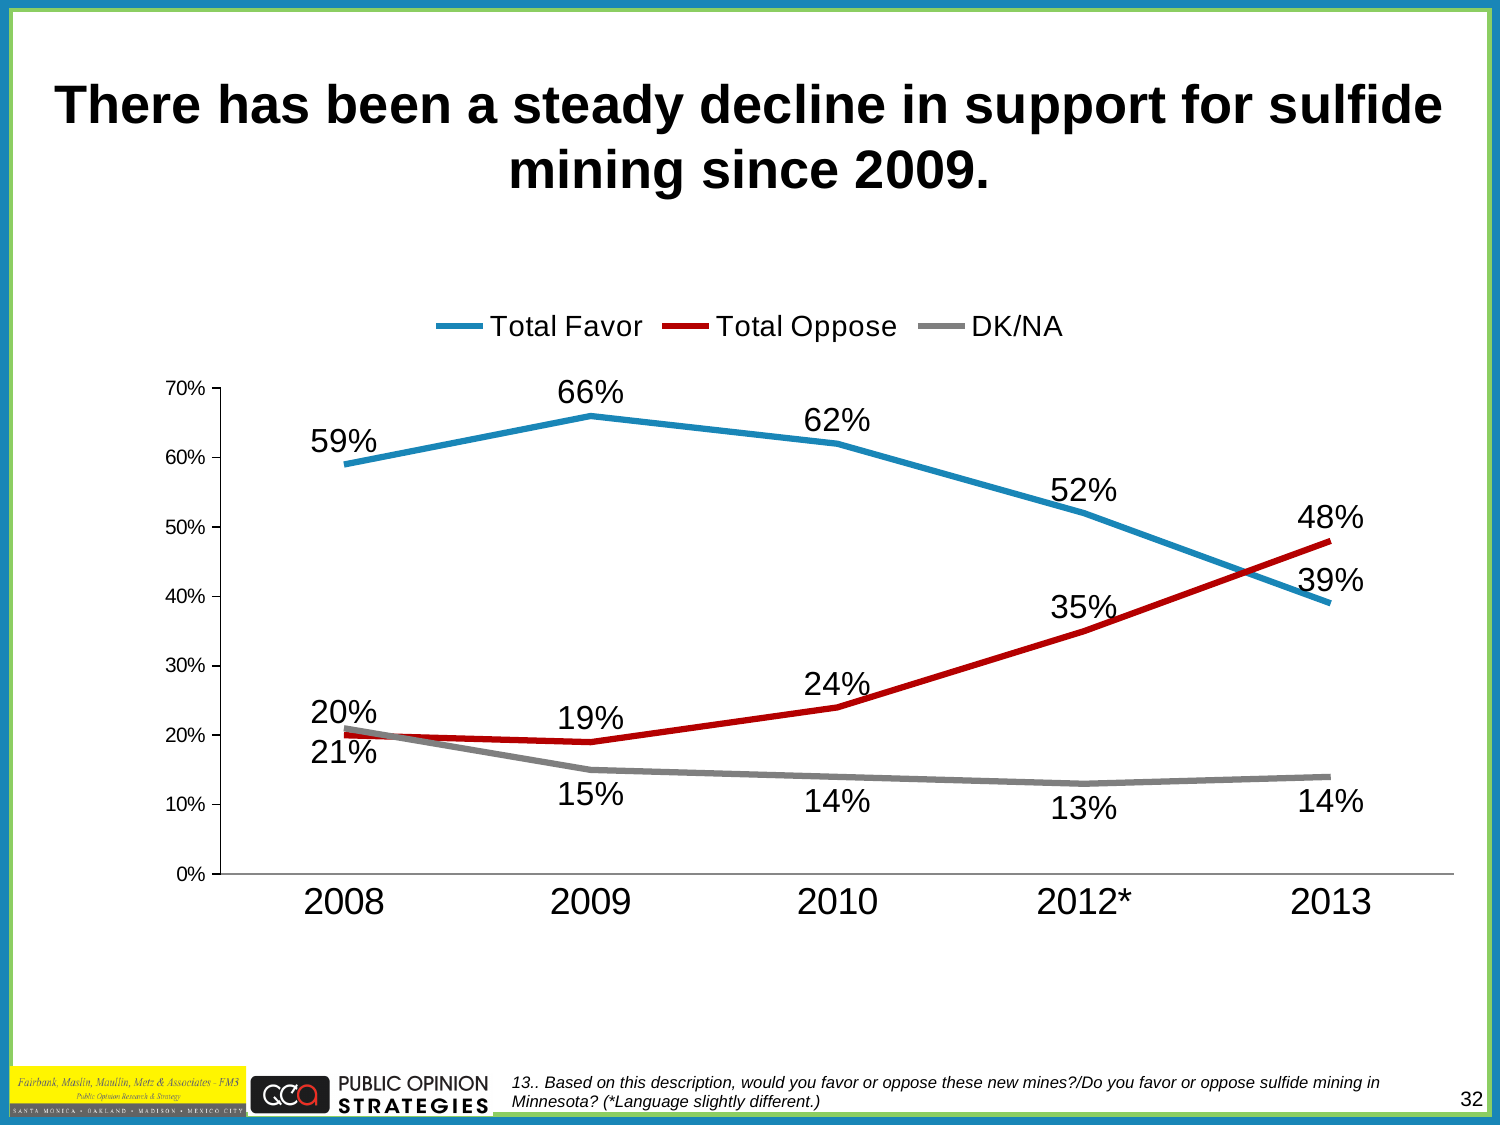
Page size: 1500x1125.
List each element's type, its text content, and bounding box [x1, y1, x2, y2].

chart [32, 292, 1468, 1028]
list 13.. Based on this description, would you favor or oppose these new mines?/Do you favor or oppose sulfide mining in Minnesota? (*Language slightly different.) [497, 1044, 1444, 1119]
picture [248, 1073, 493, 1116]
picture [9, 1066, 247, 1117]
title There has been a steady decline in support for sulfide mining since 2009. [24, 61, 1476, 250]
